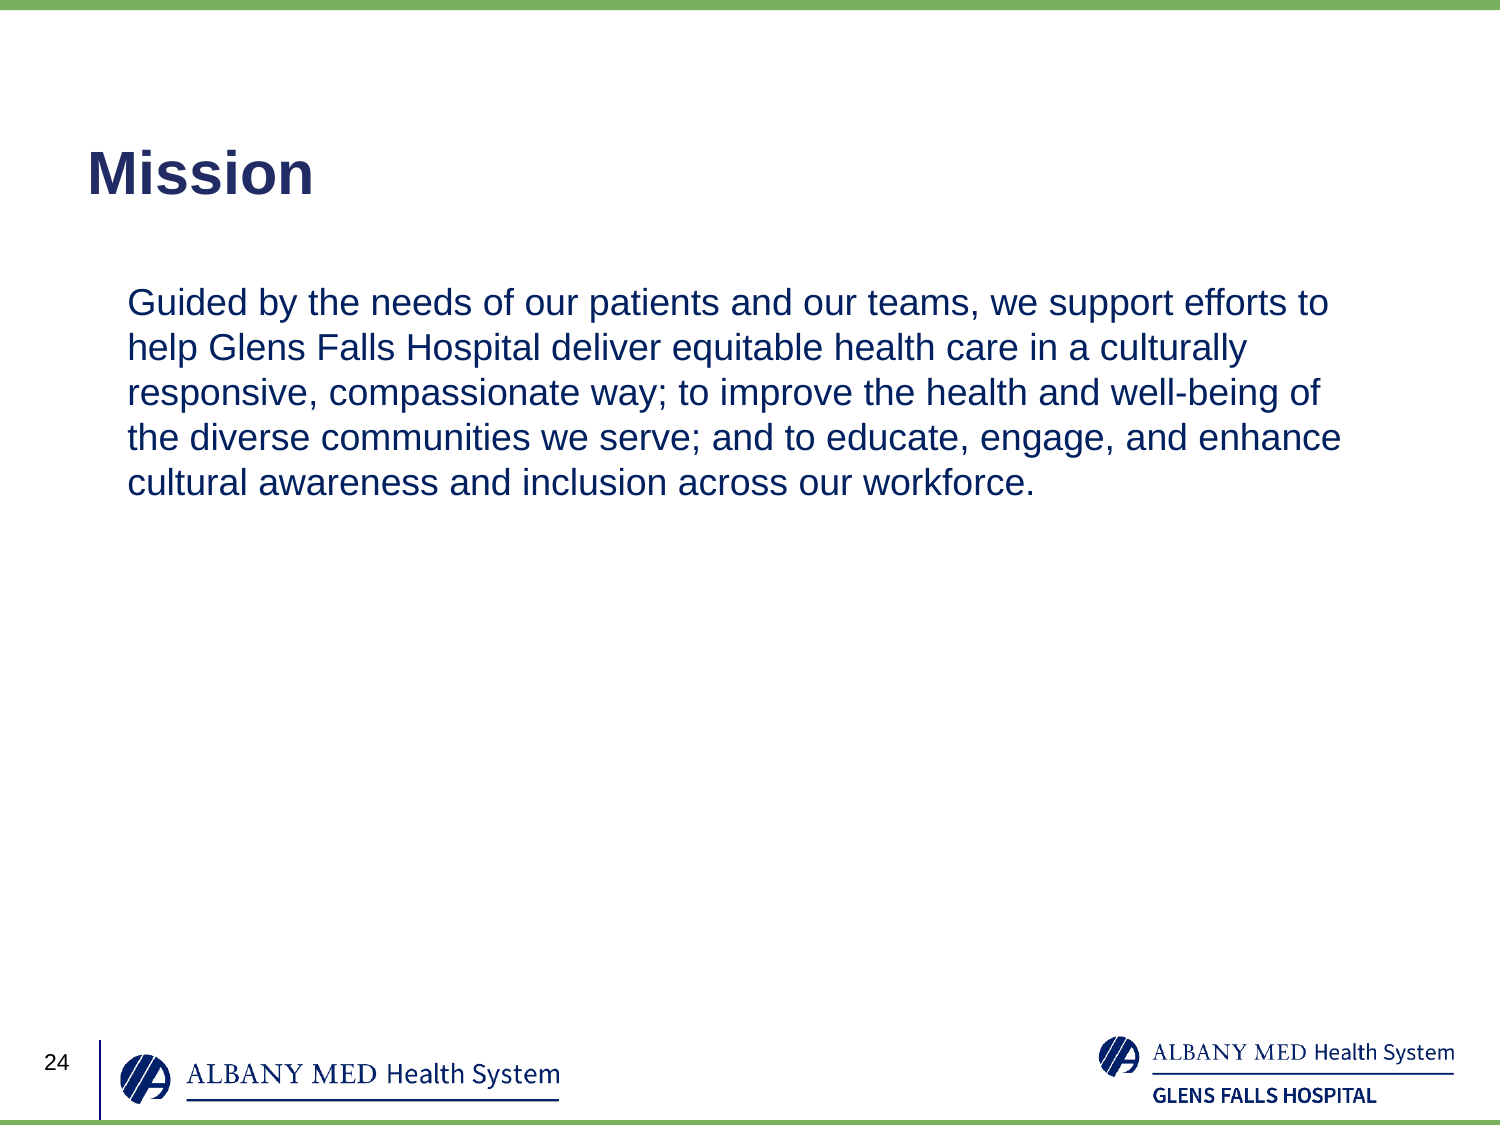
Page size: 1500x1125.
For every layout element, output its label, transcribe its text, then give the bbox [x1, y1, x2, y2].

picture [112, 1028, 567, 1120]
title Mission [72, 0, 1425, 216]
text_box Guided by the needs of our patients and our teams, we support efforts to help Glens Falls Hospital deliver equitable health care in a culturally responsive, compassionate way; to improve the health and well-being of the diverse communities we serve; and to educate, engage, and enhance cultural awareness and inclusion across our workforce. [112, 270, 1371, 511]
slide_number 24 [0, 1039, 85, 1100]
picture [1092, 1028, 1460, 1111]
